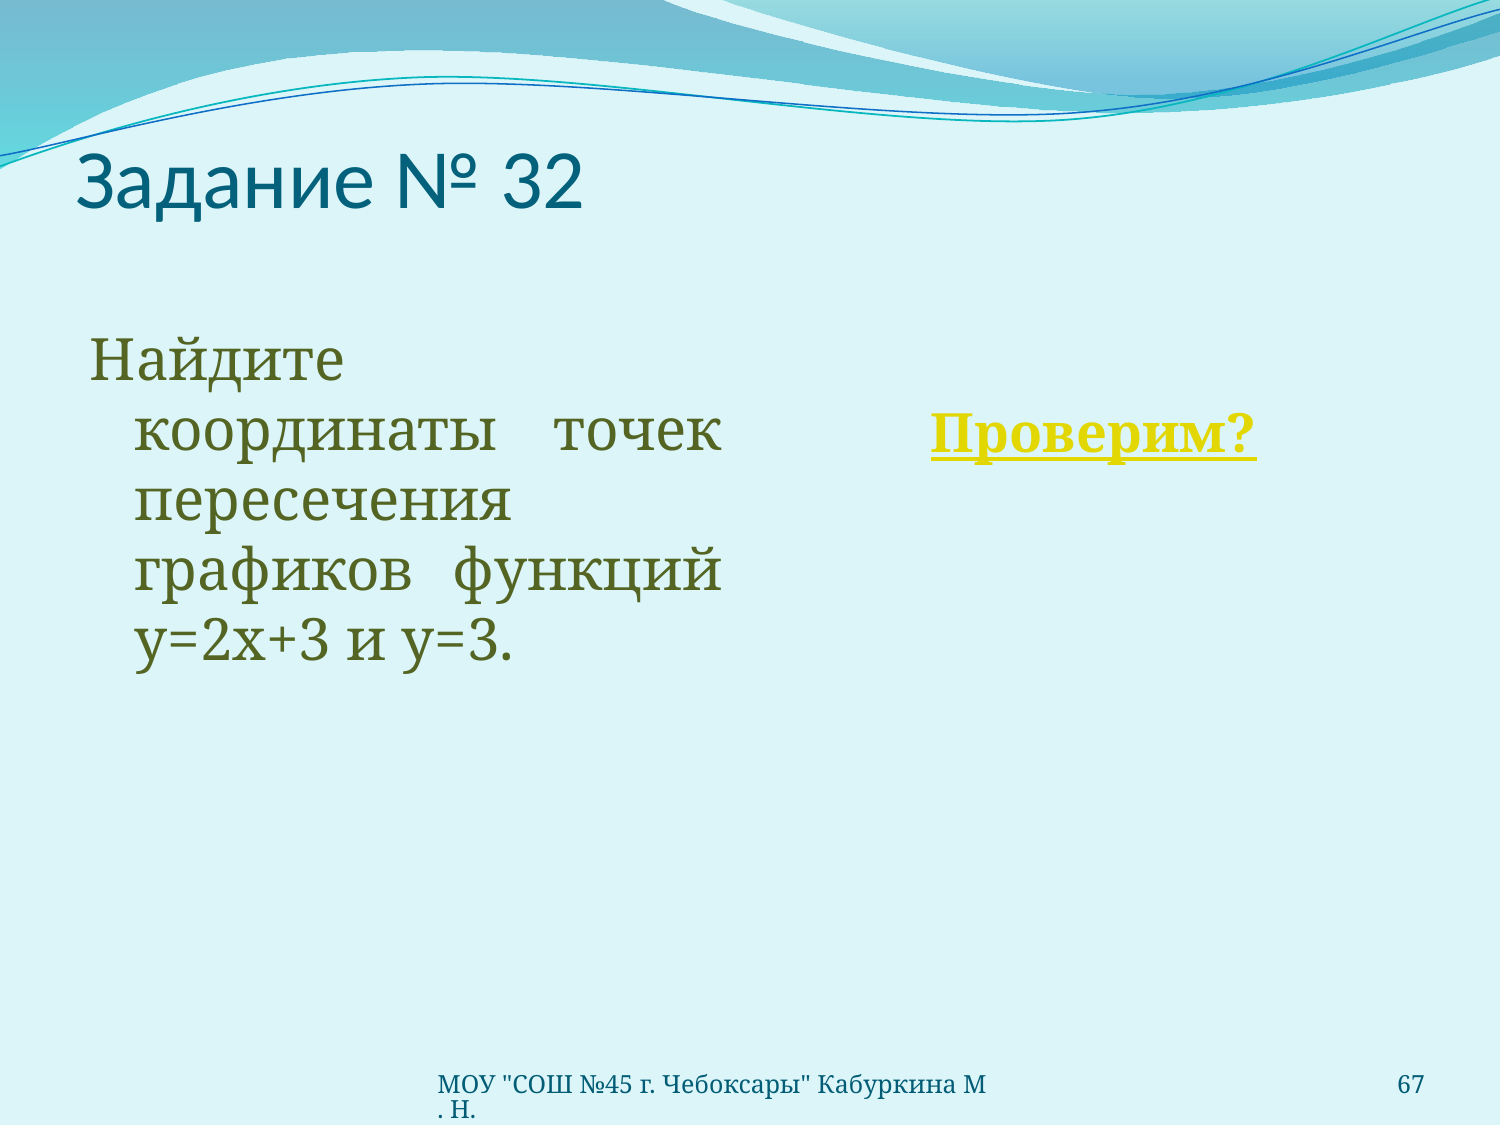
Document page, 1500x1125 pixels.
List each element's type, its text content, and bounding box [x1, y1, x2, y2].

slide_number 67 [1299, 1042, 1425, 1103]
title Задание № 32 [75, 115, 1425, 225]
list Проверим? [762, 314, 1425, 1043]
list Найдите координаты точек пересечения графиков функций у=2х+3 и у=3. [75, 314, 738, 863]
footer МОУ "СОШ №45 г. Чебоксары" Кабуркина М. Н. [437, 1042, 988, 1103]
